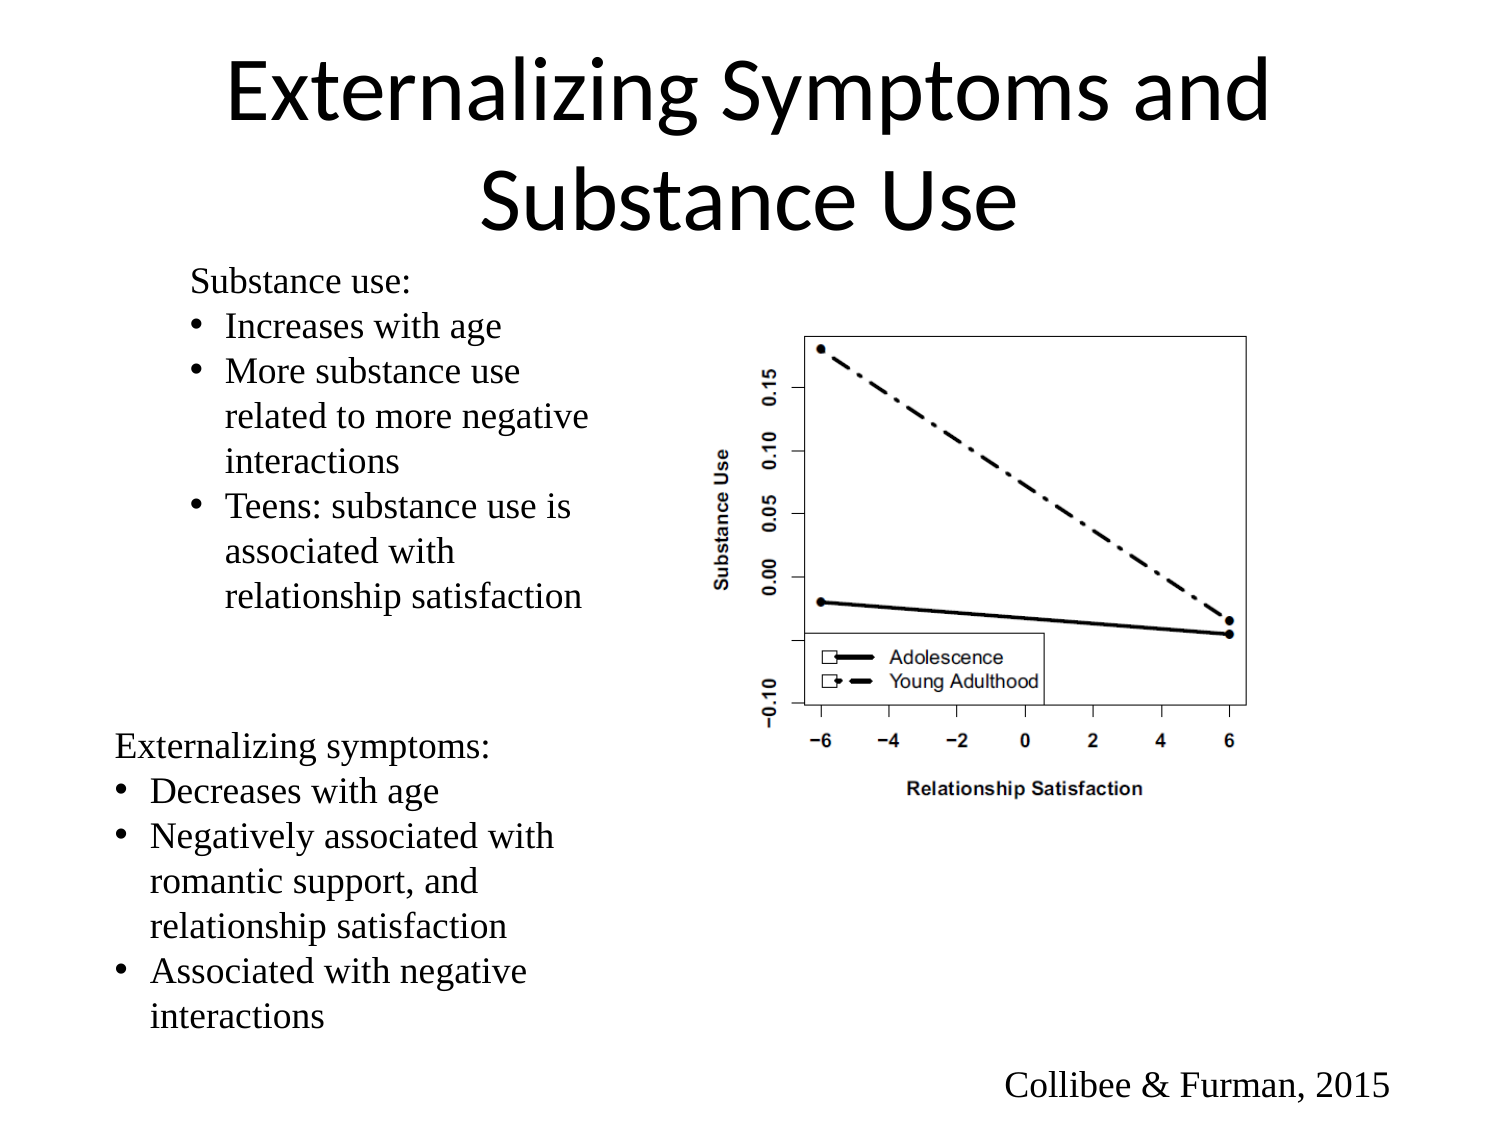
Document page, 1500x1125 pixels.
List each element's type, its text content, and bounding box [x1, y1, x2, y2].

text_box Externalizing symptoms: Decreases with age Negatively associated with romantic support, and relationship satisfaction Associated with negative interactions [99, 713, 591, 1044]
text_box Collibee & Furman, 2015 [989, 1052, 1427, 1113]
picture [700, 287, 1279, 817]
text_box Substance use: Increases with age More substance use related to more negative interactions Teens: substance use is associated with relationship satisfaction [174, 248, 645, 669]
title Externalizing Symptoms and Substance Use [75, 45, 1425, 233]
